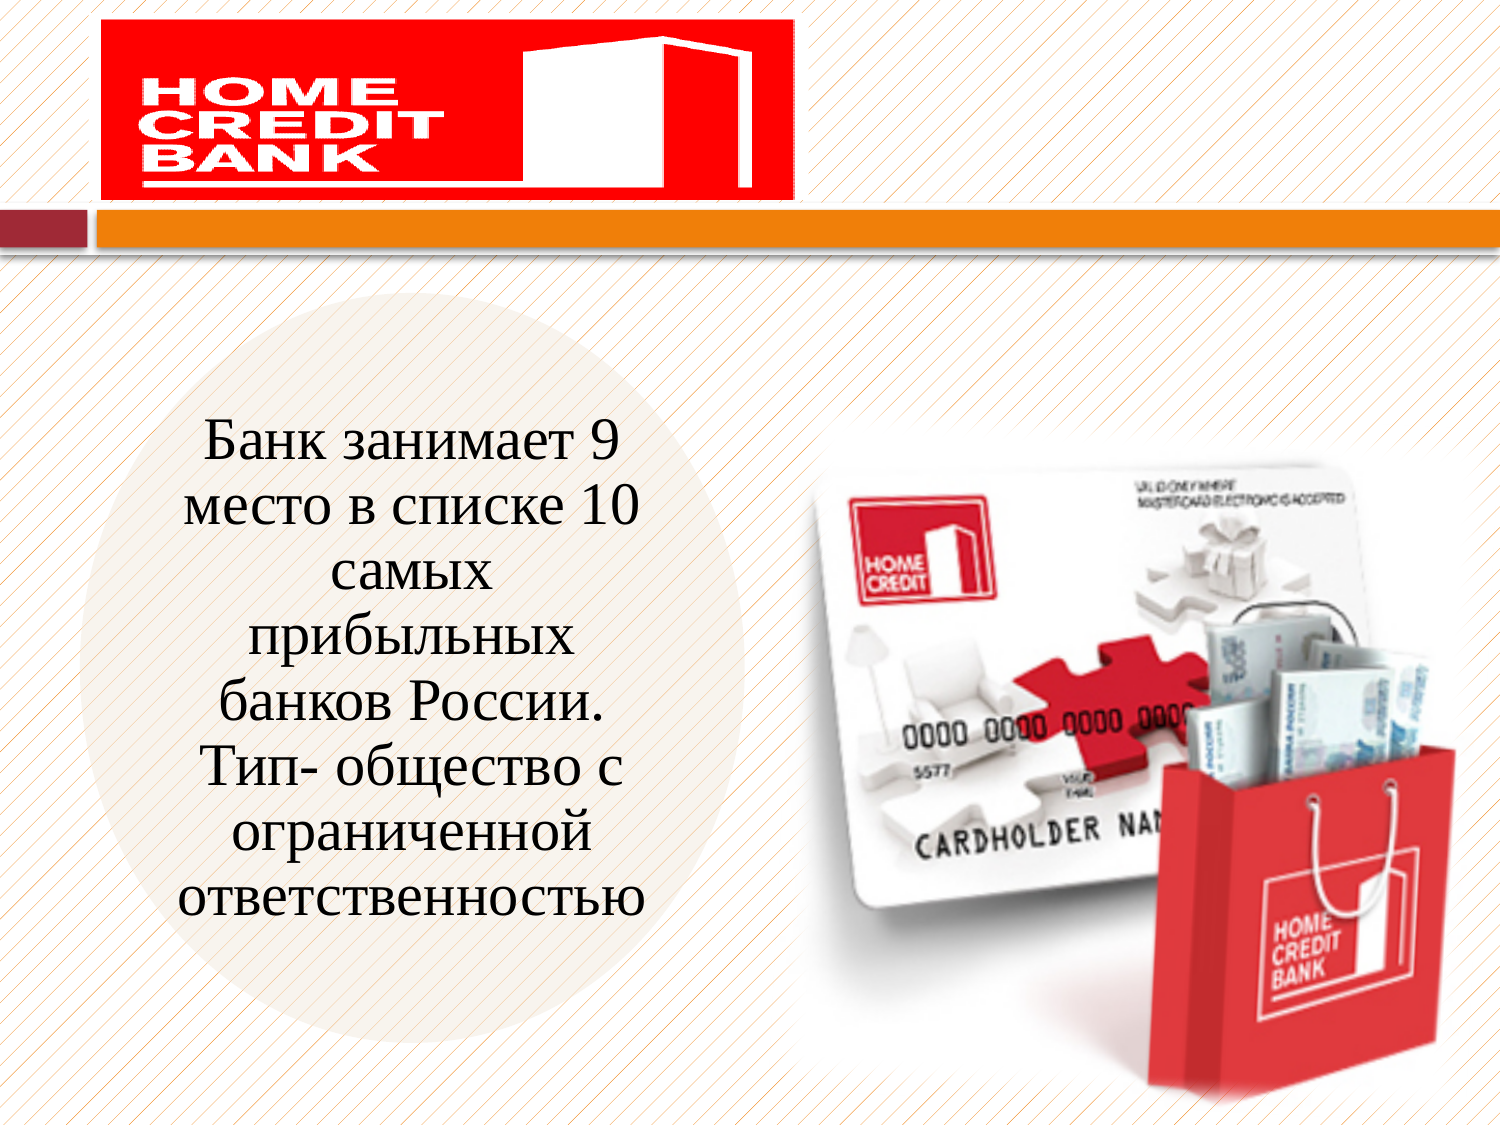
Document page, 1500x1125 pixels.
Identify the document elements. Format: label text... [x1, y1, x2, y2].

picture [88, 12, 809, 200]
picture [784, 410, 1484, 1109]
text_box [0, 292, 844, 1044]
title Хоум Кредит энд Финанс Банк [813, 37, 1439, 201]
